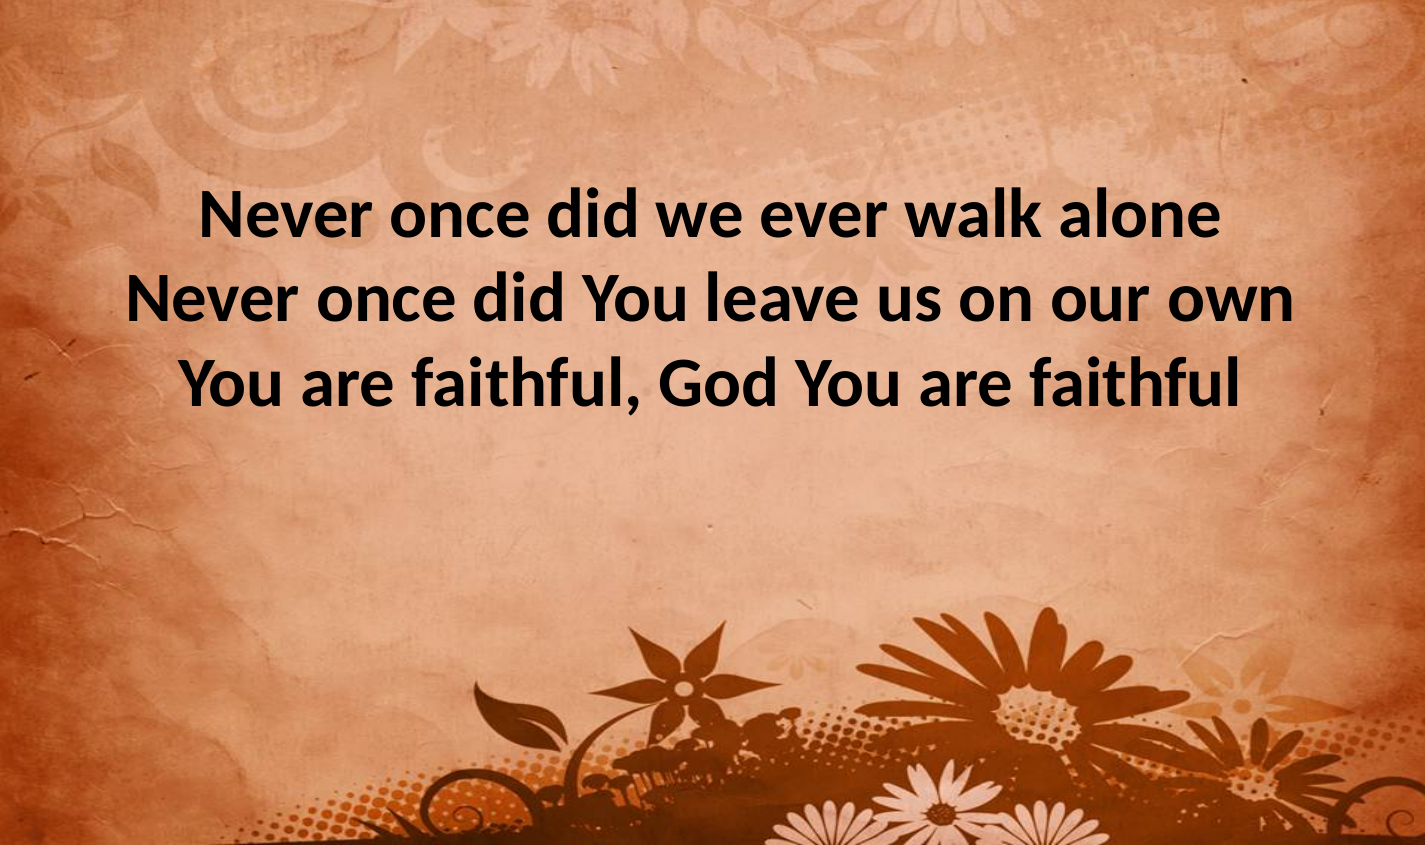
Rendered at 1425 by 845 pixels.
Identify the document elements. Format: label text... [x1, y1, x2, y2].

text_box Never once did we ever walk alone Never once did You leave us on our own You are faithful, God You are faithful [49, 159, 1373, 551]
picture [0, 0, 1425, 845]
